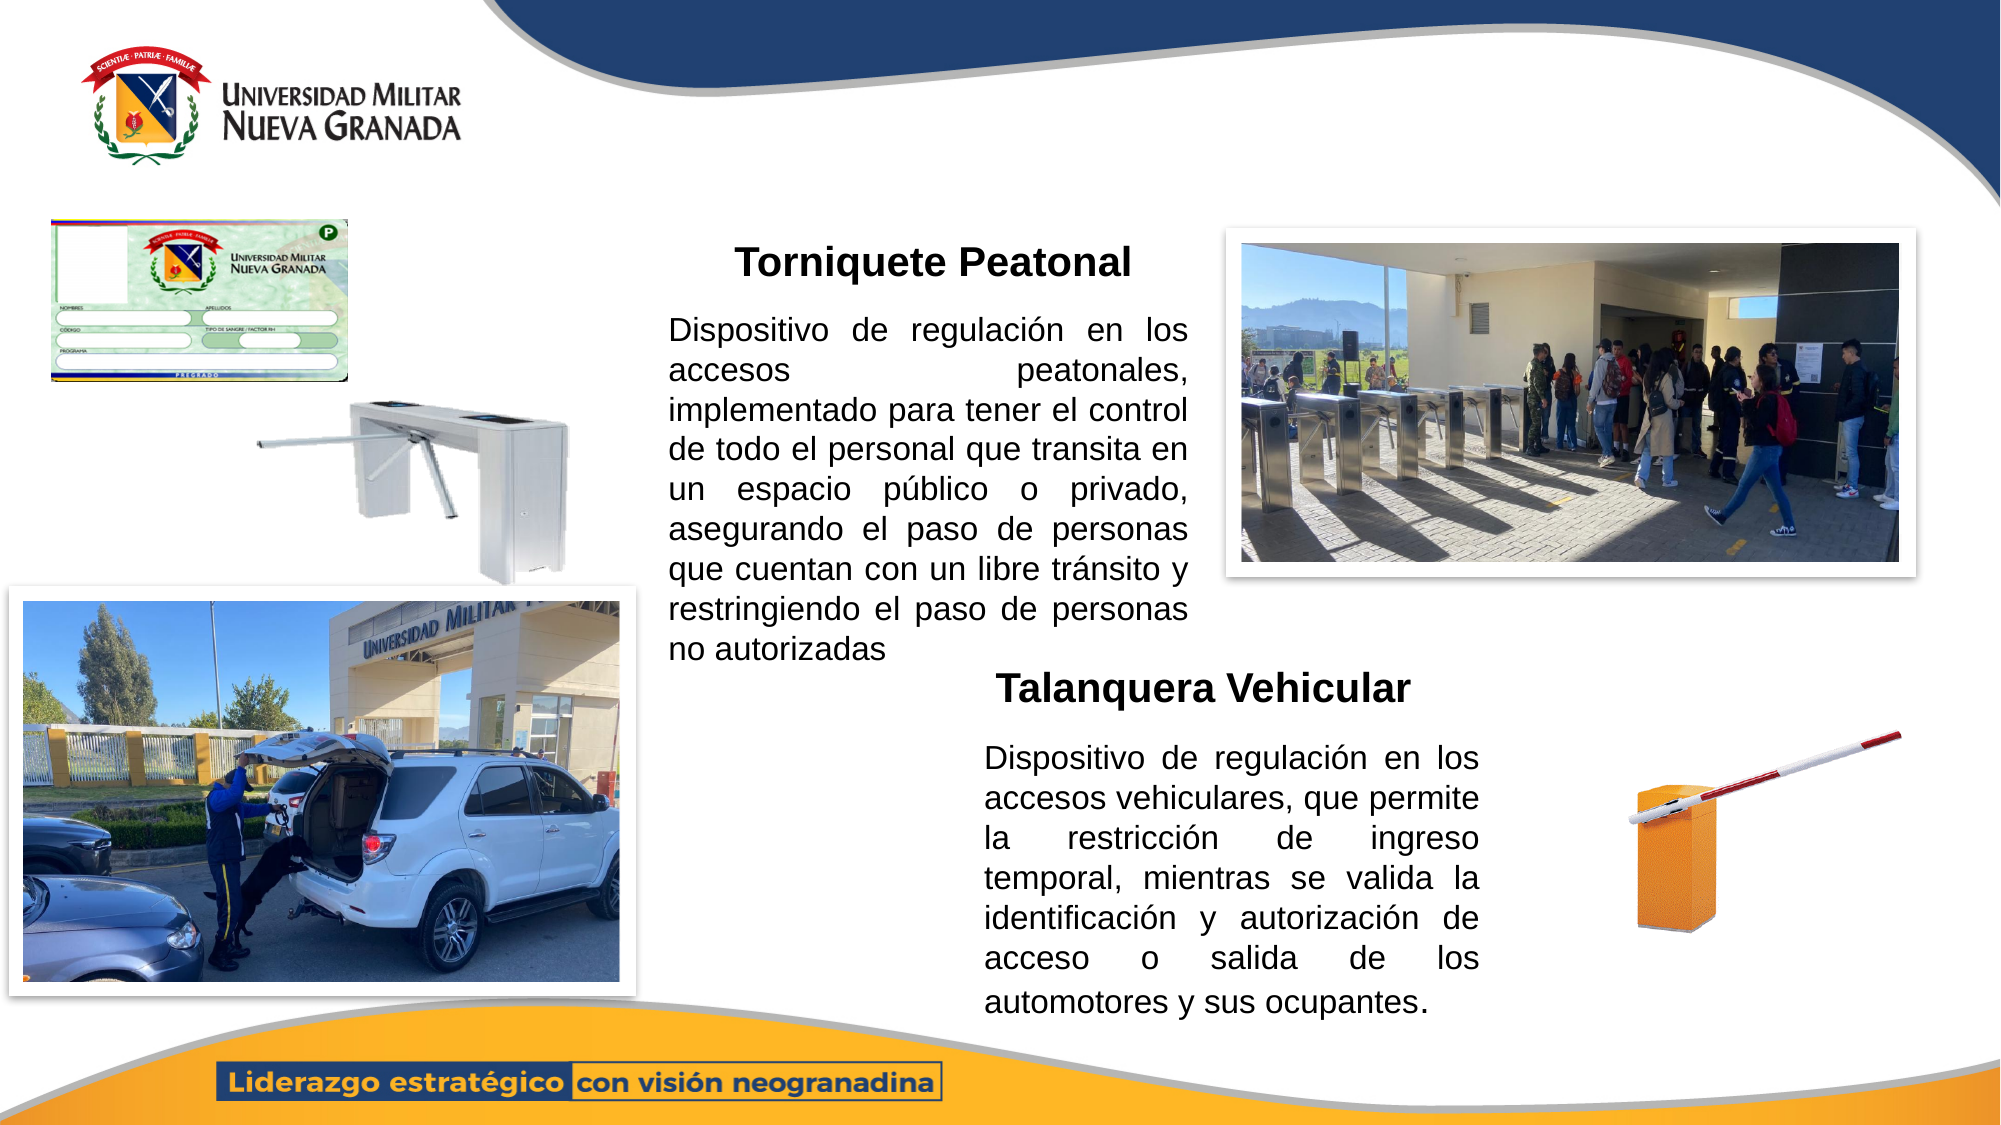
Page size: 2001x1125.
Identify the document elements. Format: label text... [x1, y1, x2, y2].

picture [0, 0, 2001, 1125]
text_box Dispositivo de regulación en los accesos peatonales, implementado para tener el control de todo el personal que transita en un espacio público o privado, asegurando el paso de personas que cuentan con un libre tránsito y restringiendo el paso de personas no autorizadas [653, 300, 1205, 675]
text_box Dispositivo de regulación en los accesos vehiculares, que permite la restricción de ingreso temporal, mientras se valida la identificación y autorización de acceso o salida de los automotores y sus ocupantes. [969, 729, 1496, 1029]
text_box Talanquera Vehicular [980, 653, 1427, 719]
text_box Torniquete Peatonal [631, 227, 1148, 293]
